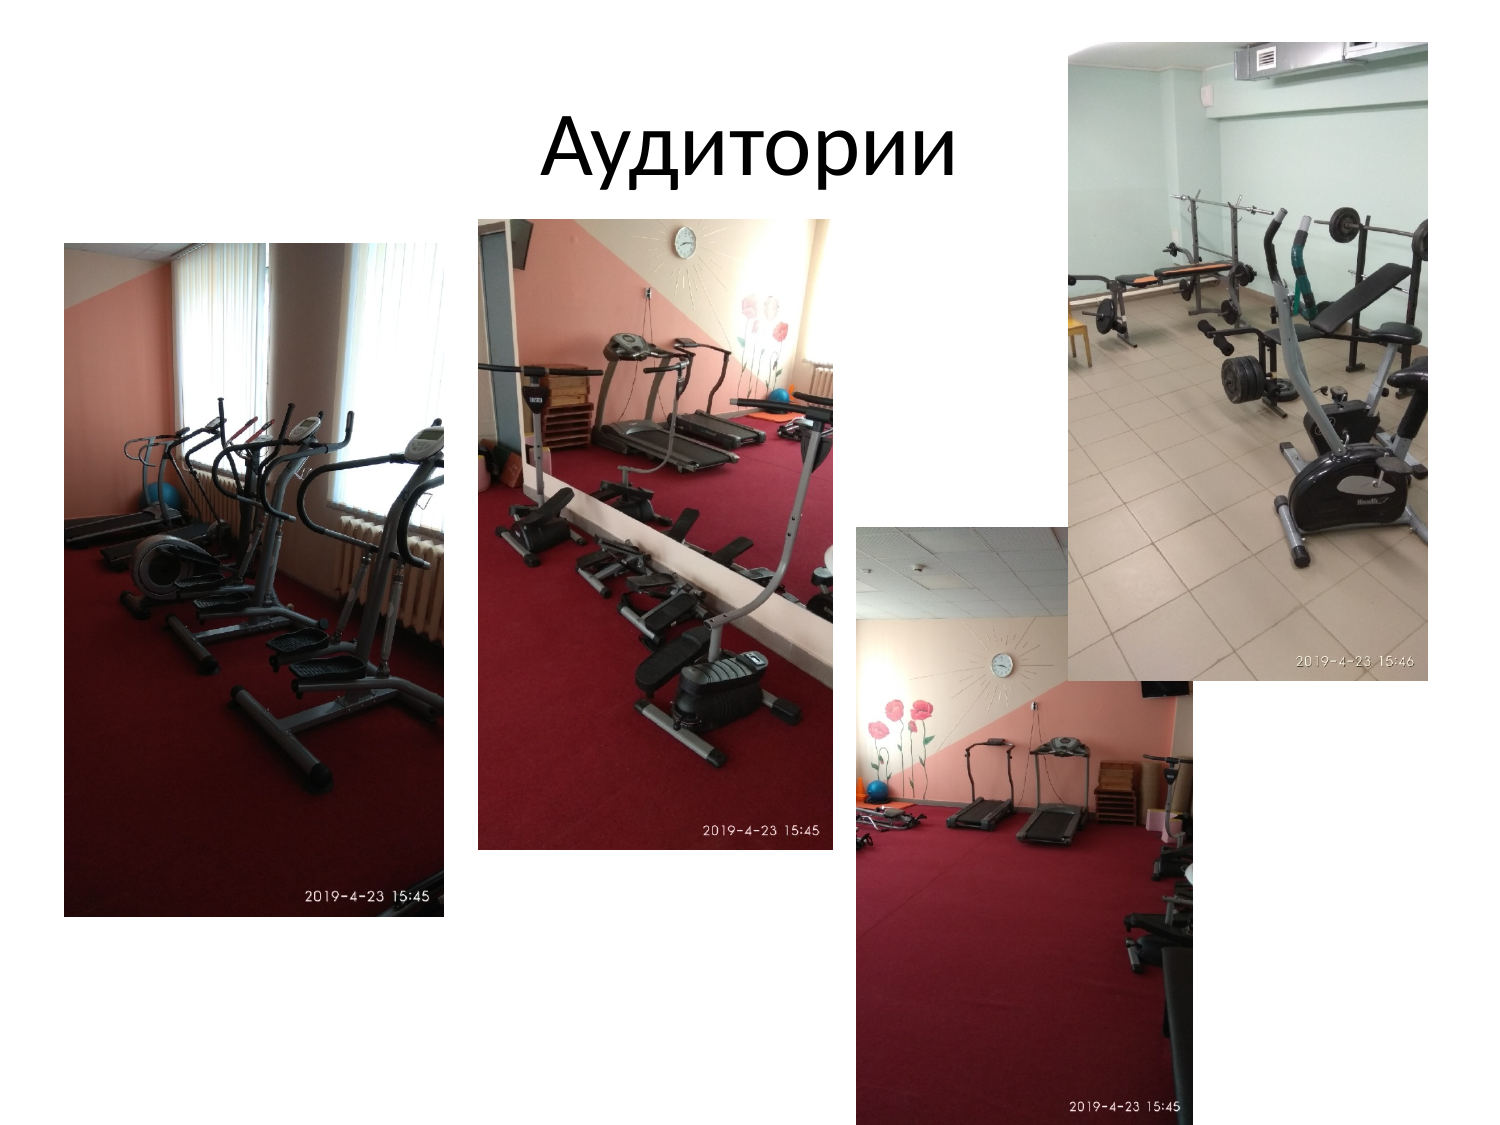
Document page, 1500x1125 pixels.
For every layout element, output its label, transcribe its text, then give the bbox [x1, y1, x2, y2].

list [64, 243, 444, 918]
picture [478, 219, 833, 851]
picture [856, 42, 1428, 1125]
title Аудитории [75, 45, 1064, 233]
